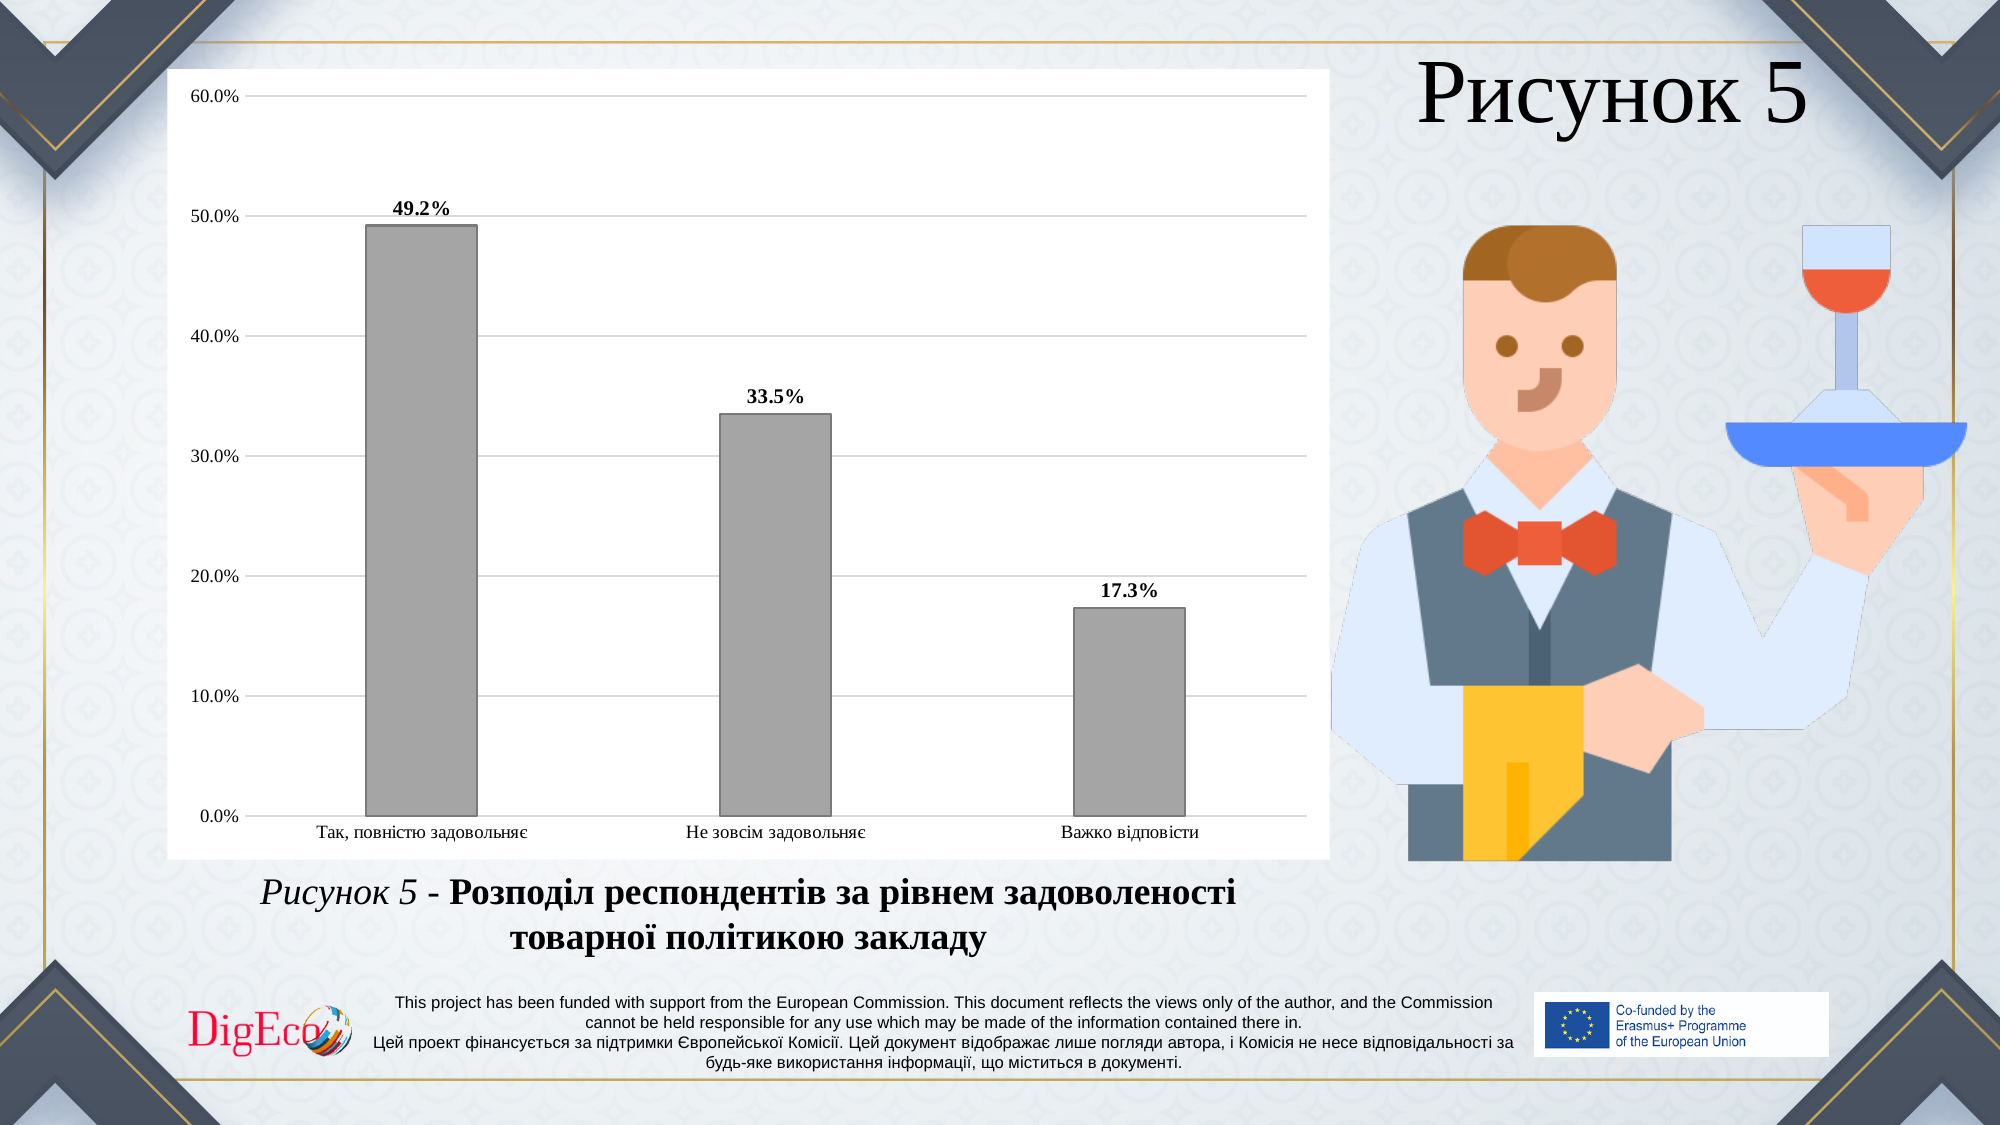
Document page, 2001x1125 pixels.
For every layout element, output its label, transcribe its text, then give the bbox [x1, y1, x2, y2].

picture [0, 0, 2000, 1125]
text_box Рисунок 5 - Розподіл респондентів за рівнем задоволеності товарної політикою закладу [167, 860, 1330, 965]
title Рисунок 5 [1400, 10, 1844, 176]
chart [167, 69, 1330, 860]
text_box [185, 983, 1829, 1125]
